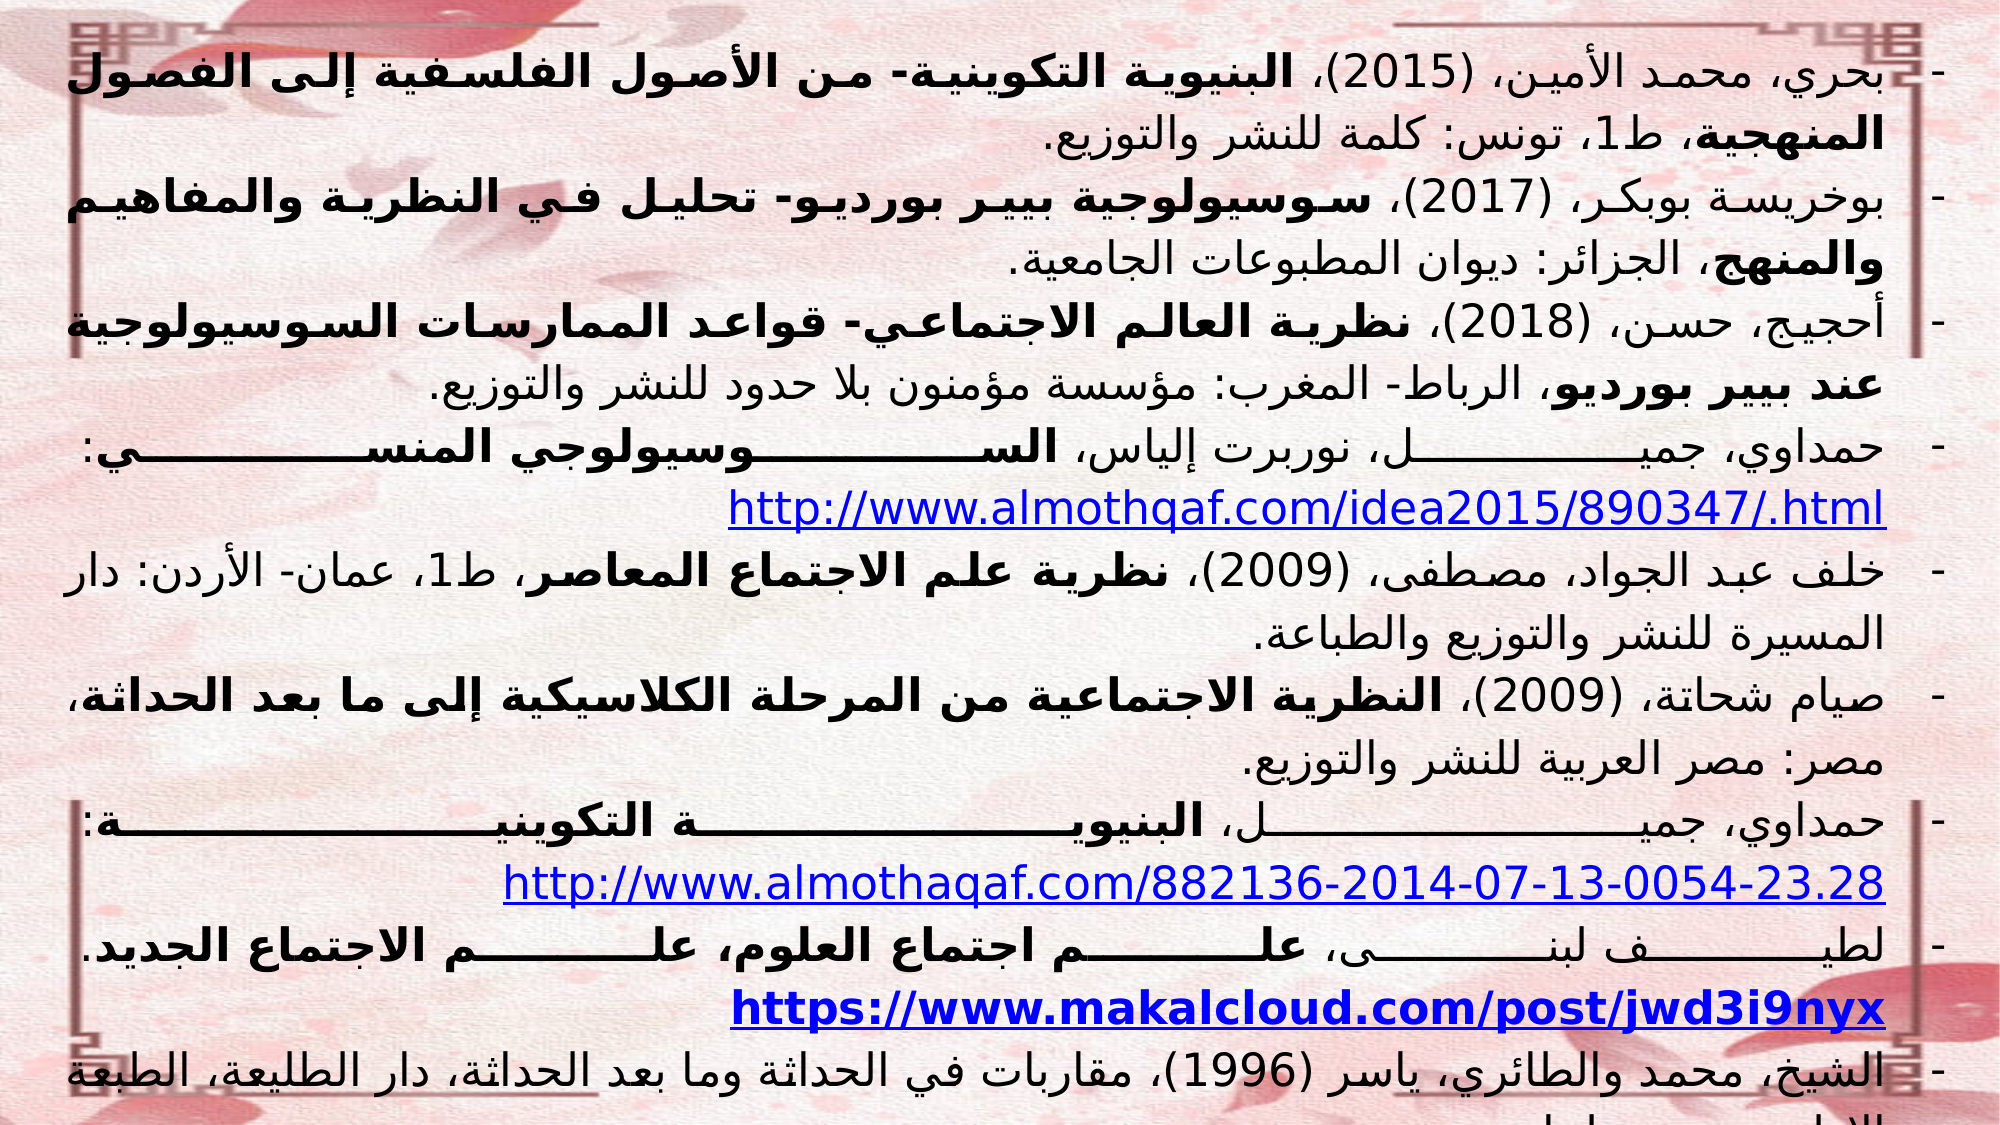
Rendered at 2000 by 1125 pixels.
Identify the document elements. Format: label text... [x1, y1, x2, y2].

list بحري، محمد الأمين، (2015)، البنيوية التكوينية- من الأصول الفلسفية إلى الفصول المنهجية، ط1، تونس: كلمة للنشر والتوزيع. بوخريسة بوبكر، (2017)، سوسيولوجية بيير بورديو- تحليل في النظرية والمفاهيم والمنهج، الجزائر: ديوان المطبوعات الجامعية. أحجيج، حسن، (2018)، نظرية العالم الاجتماعي- قواعد الممارسات السوسيولوجية عند بيير بورديو، الرباط- المغرب: مؤسسة مؤمنون بلا حدود للنشر والتوزيع. حمداوي، جميل، نوربرت إلياس، السوسيولوجي المنسي: http://www.almothqaf.com/idea2015/890347/.html خلف عبد الجواد، مصطفى، (2009)، نظرية علم الاجتماع المعاصر، ط1، عمان- الأردن: دار المسيرة للنشر والتوزيع والطباعة. صيام شحاتة، (2009)، النظرية الاجتماعية من المرحلة الكلاسيكية إلى ما بعد الحداثة، مصر: مصر العربية للنشر والتوزيع. حمداوي، جميل، البنيوية التكوينية: http://www.almothaqaf.com/882136-2014-07-13-0054-23.28 لطيف لبنى، علم اجتماع العلوم، علم الاجتماع الجديد. https://www.makalcloud.com/post/jwd3i9nyx الشيخ، محمد والطائري، ياسر (1996)، مقاربات في الحداثة وما بعد الحداثة، دار الطليعة، الطبعة الاولى، بيروت، لبنان. صالح سليمان عبد العظيم، النظرية النسوية ودراسة التفاوت الاجتماعي، مجلة دراسات العلوم الانسانية والاجتماعية، المجلد 41، الملحق 1، 2014 رانيا كمال، (2020) اتجاهات فكرية في النظرية النسوية، https://www.ahewar.org/debat/show.art.asp?aid=667603 [50, 26, 1961, 1090]
picture [0, 0, 2000, 1125]
